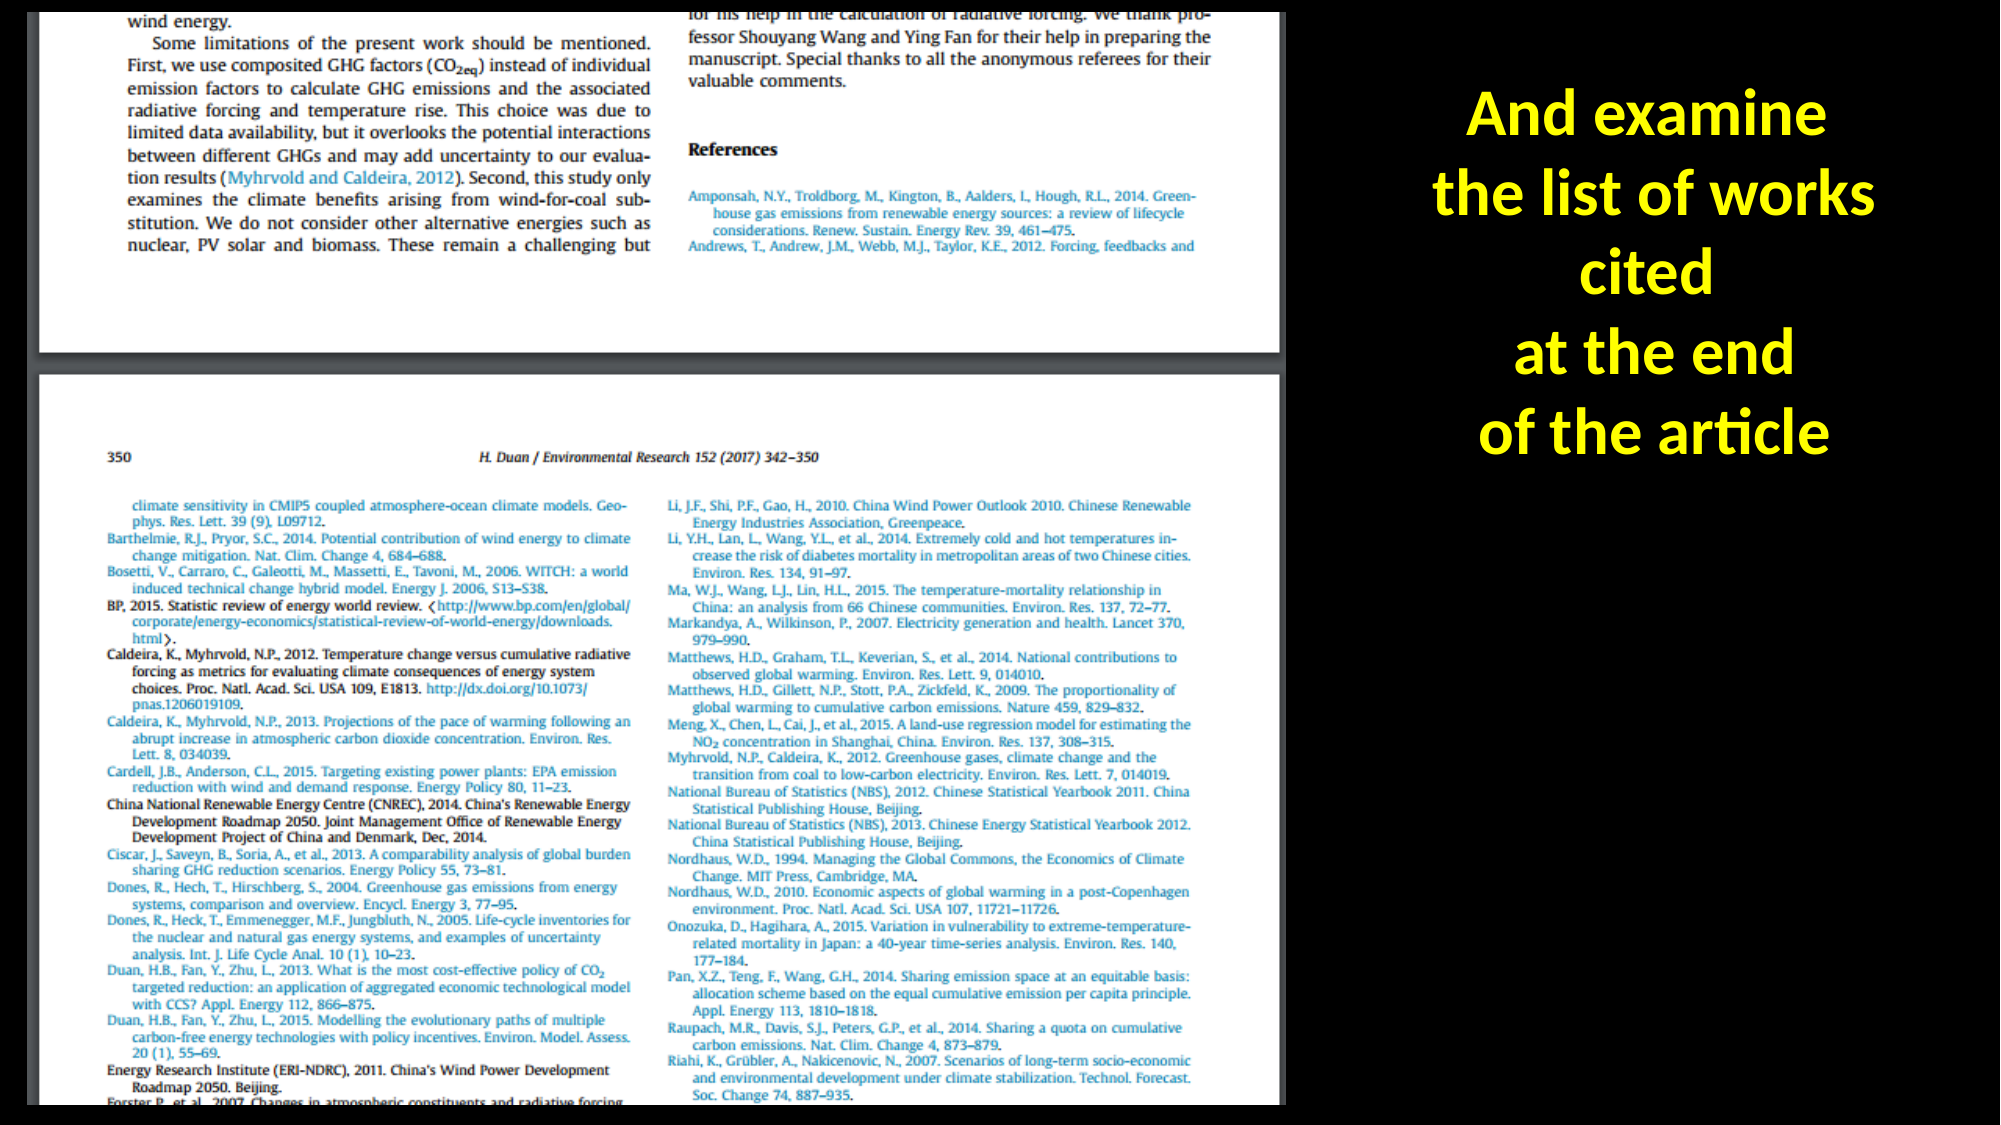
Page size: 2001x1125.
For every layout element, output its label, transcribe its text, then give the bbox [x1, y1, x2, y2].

text_box And examine the list of works cited at the end of the article [1352, 60, 1958, 476]
picture [27, 12, 1286, 1105]
